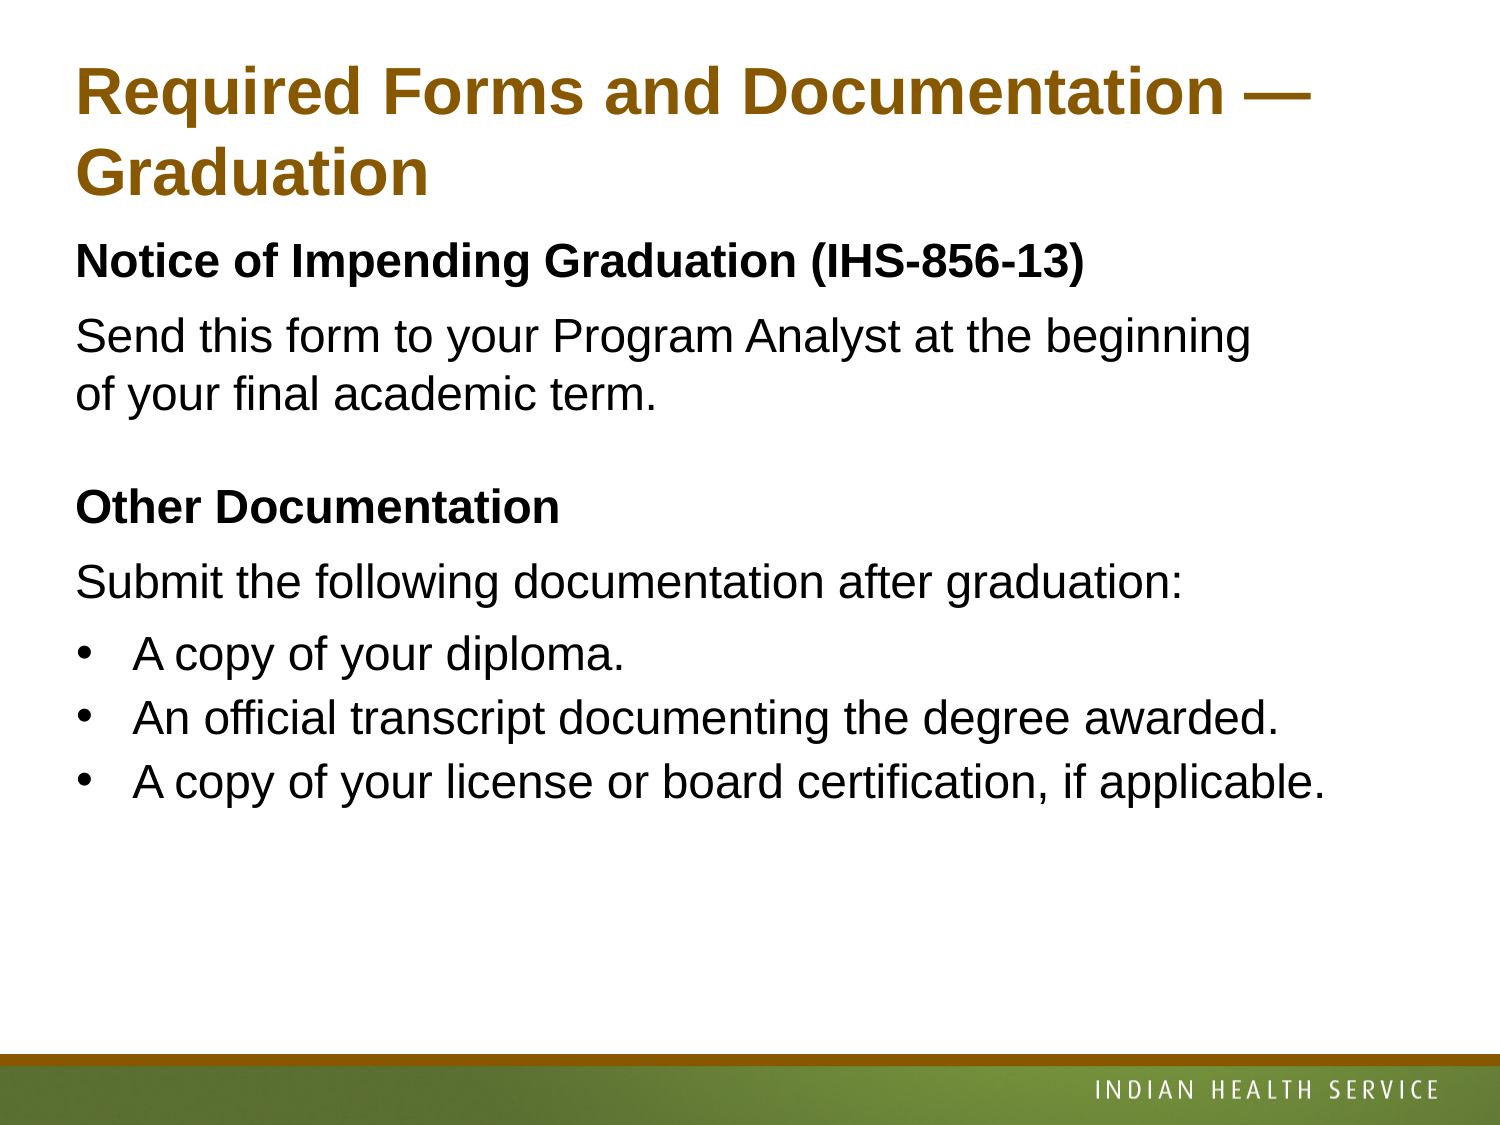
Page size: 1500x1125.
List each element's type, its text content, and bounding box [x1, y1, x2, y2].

list Notice of Impending Graduation (IHS-856-13) Send this form to your Program Analyst at the beginning of your final academic term. Other Documentation Submit the following documentation after graduation: A copy of your diploma. An official transcript documenting the degree awarded. A copy of your license or board certification, if applicable. [75, 229, 1425, 955]
title Required Forms and Documentation — Graduation [75, 45, 1425, 209]
picture [0, 1054, 1500, 1125]
